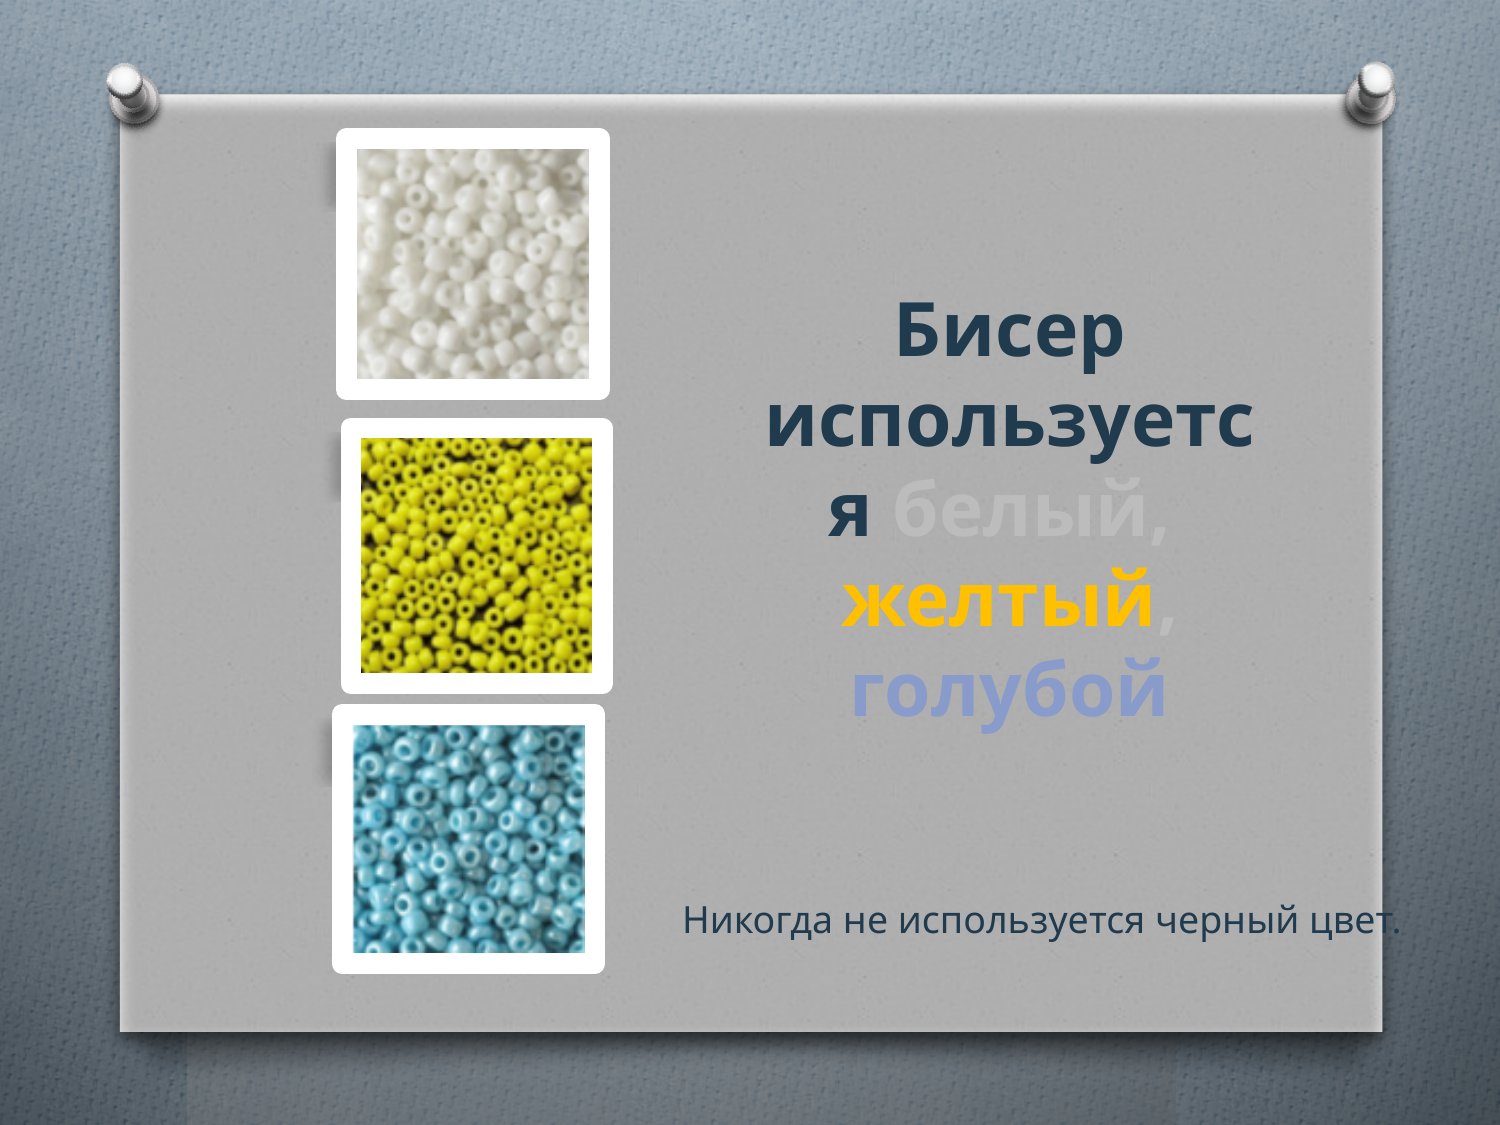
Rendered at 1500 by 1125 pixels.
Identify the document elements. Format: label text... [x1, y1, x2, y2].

picture [352, 724, 585, 953]
text_box Никогда не используется черный цвет. [667, 888, 1436, 949]
picture [356, 148, 590, 380]
picture [75, 29, 198, 153]
picture [1317, 35, 1439, 156]
text_box Бисер используется белый, желтый, голубой [738, 184, 1282, 740]
picture [361, 438, 593, 674]
